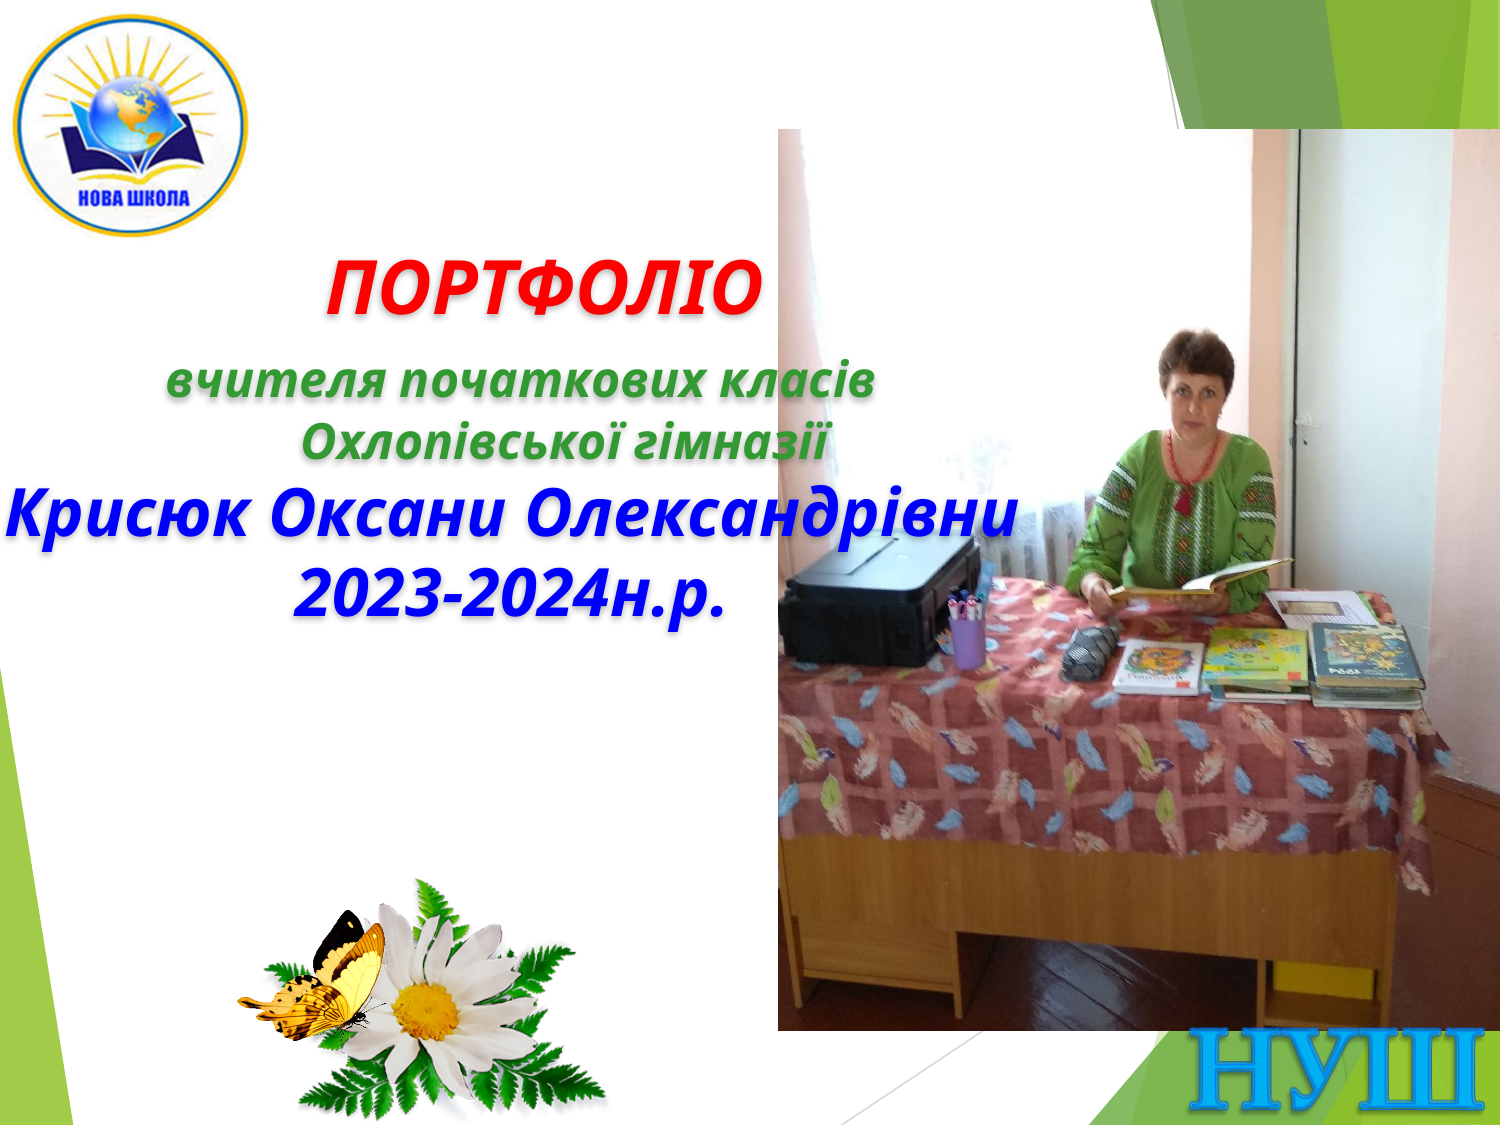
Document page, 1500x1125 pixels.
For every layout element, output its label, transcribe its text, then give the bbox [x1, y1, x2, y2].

picture [222, 877, 612, 1125]
picture [778, 128, 1500, 1125]
text_box ПОРТФОЛІО вчителя початкових класів Охлопівської гімназії Крисюк Оксани Олександрівни 2023-2024н.р. [0, 182, 773, 637]
picture [0, 1, 259, 248]
